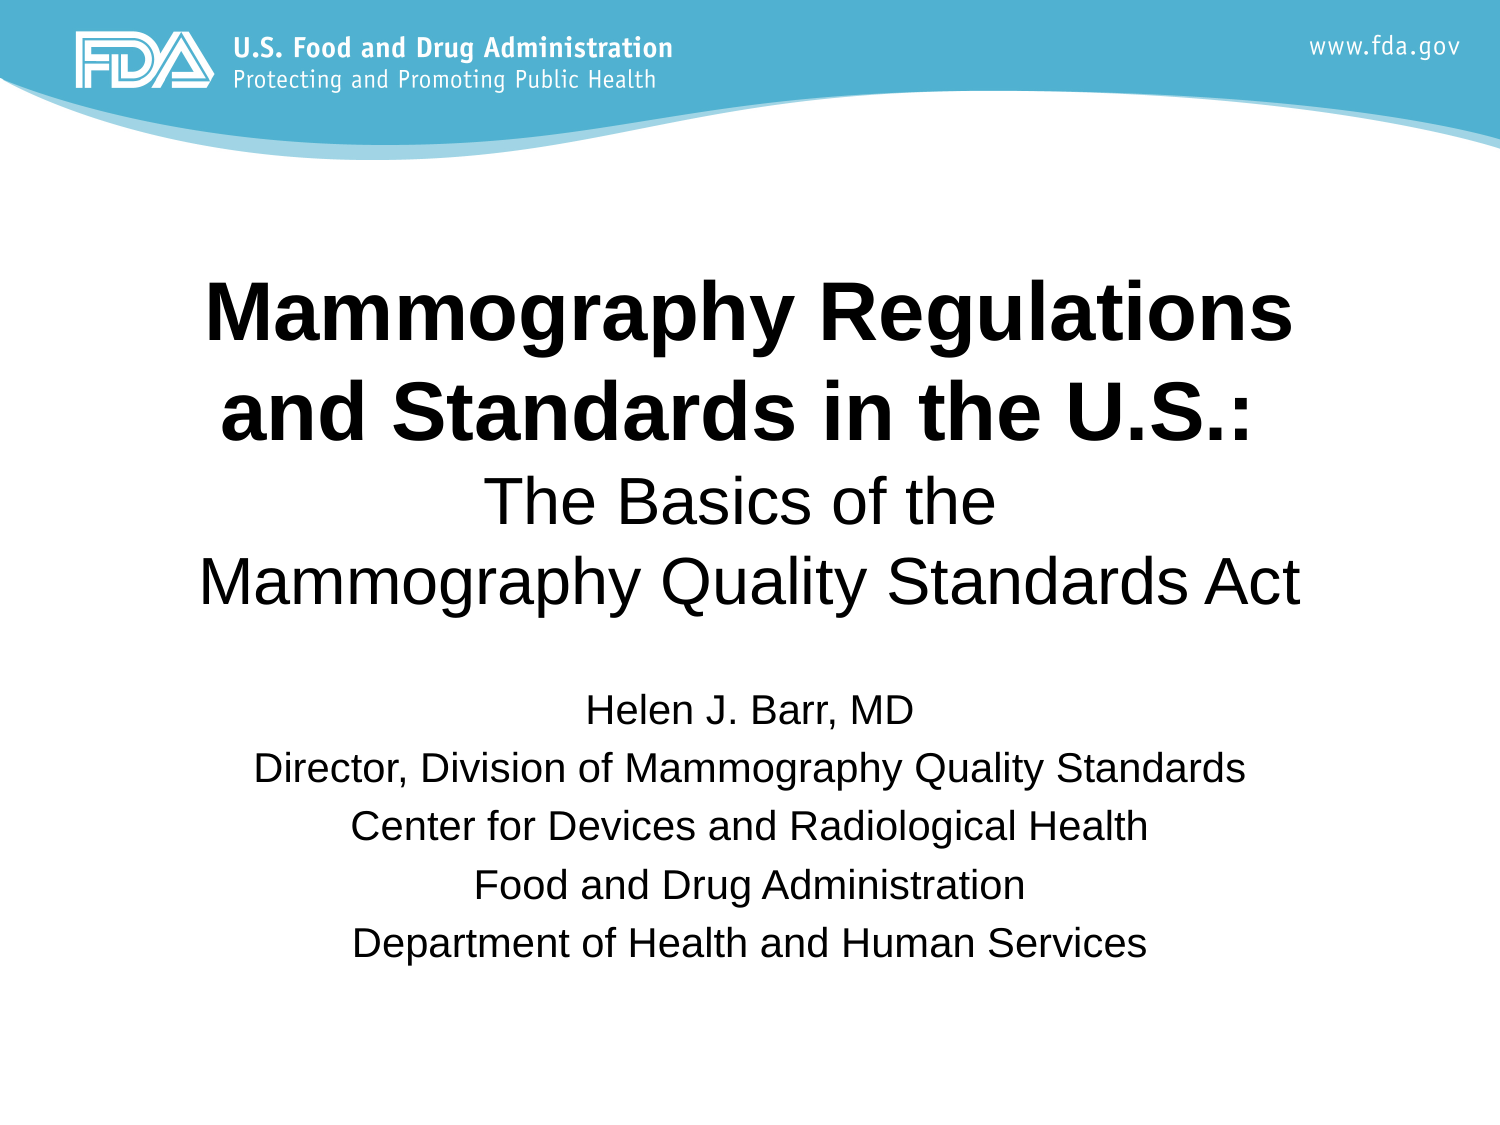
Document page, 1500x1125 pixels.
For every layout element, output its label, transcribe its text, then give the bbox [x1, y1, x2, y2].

picture [0, 0, 1500, 160]
subtitle Helen J. Barr, MD Director, Division of Mammography Quality Standards Center for Devices and Radiological Health Food and Drug Administration Department of Health and Human Services [125, 675, 1375, 1000]
title Mammography Regulations and Standards in the U.S.: The Basics of the Mammography Quality Standards Act [112, 237, 1388, 638]
